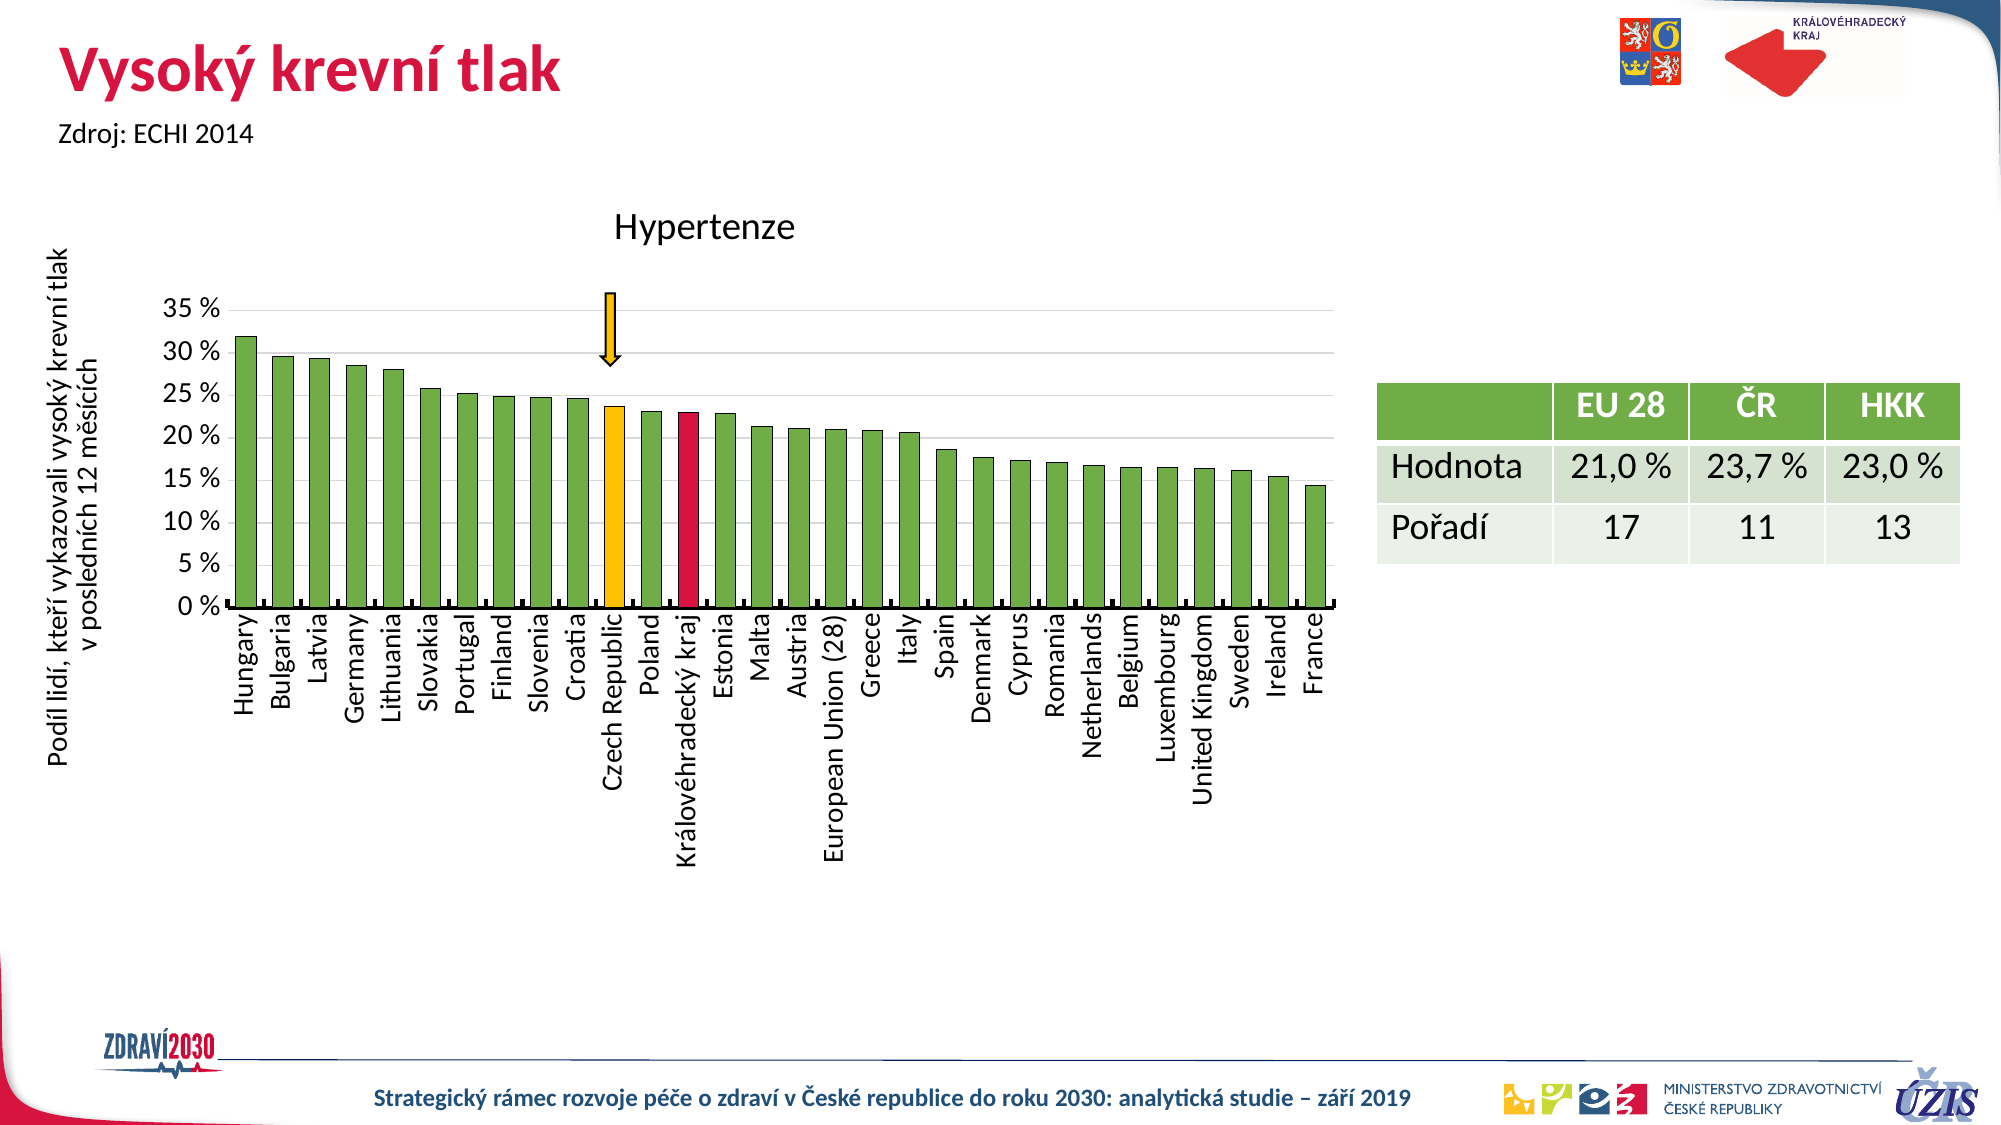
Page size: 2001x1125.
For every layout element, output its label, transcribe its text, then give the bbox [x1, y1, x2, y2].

table_cell Hodnota [1377, 446, 1552, 503]
table_cell 21,0 % [1554, 446, 1688, 503]
table_header HKK [1826, 383, 1960, 440]
table_cell 23,7 % [1690, 446, 1824, 503]
table_cell 23,0 % [1826, 446, 1960, 503]
table_cell 13 [1826, 505, 1960, 564]
picture [1725, 16, 1906, 97]
title Vysoký krevní tlak [44, 26, 1770, 130]
table_header ČR [1690, 383, 1824, 440]
table_header [1377, 383, 1552, 440]
picture [1620, 18, 1681, 26]
table_cell 11 [1690, 505, 1824, 564]
table_cell 17 [1554, 505, 1688, 564]
chart [32, 198, 1361, 883]
table_header EU 28 [1554, 383, 1688, 440]
table_cell Pořadí [1377, 505, 1552, 564]
picture [94, 1028, 223, 1079]
text_box Zdroj: ECHI 2014 [43, 107, 270, 157]
